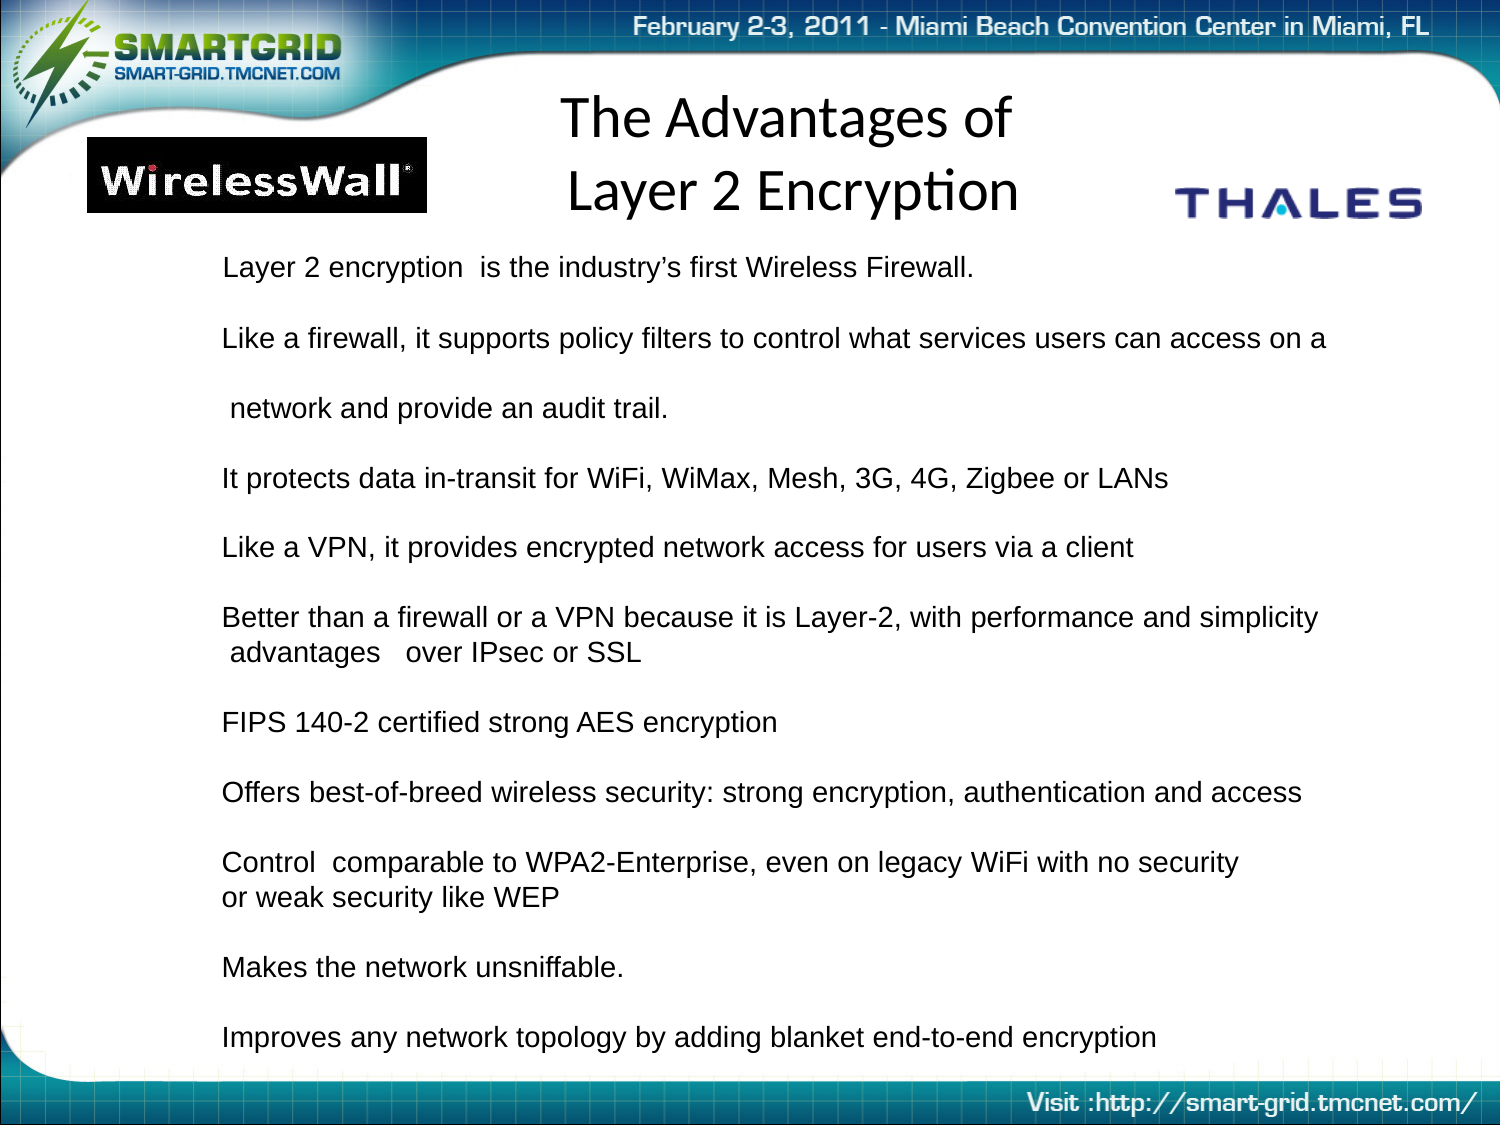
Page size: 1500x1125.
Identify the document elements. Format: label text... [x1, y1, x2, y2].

title The Advantages of Layer 2 Encryption [162, 62, 1413, 237]
picture [0, 0, 1500, 1125]
text_box Layer 2 encryption is the industry’s first Wireless Firewall. Like a firewall, it supports policy filters to control what services users can access on a network and provide an audit trail. It protects data in-transit for WiFi, WiMax, Mesh, 3G, 4G, Zigbee or LANs Like a VPN, it provides encrypted network access for users via a client Better than a firewall or a VPN because it is Layer-2, with performance and simplicity advantages over IPsec or SSL FIPS 140-2 certified strong AES encryption Offers best-of-breed wireless security: strong encryption, authentication and access Control comparable to WPA2-Enterprise, even on legacy WiFi with no security or weak security like WEP Makes the network unsniffable. Improves any network topology by adding blanket end-to-end encryption [199, 237, 1349, 1025]
